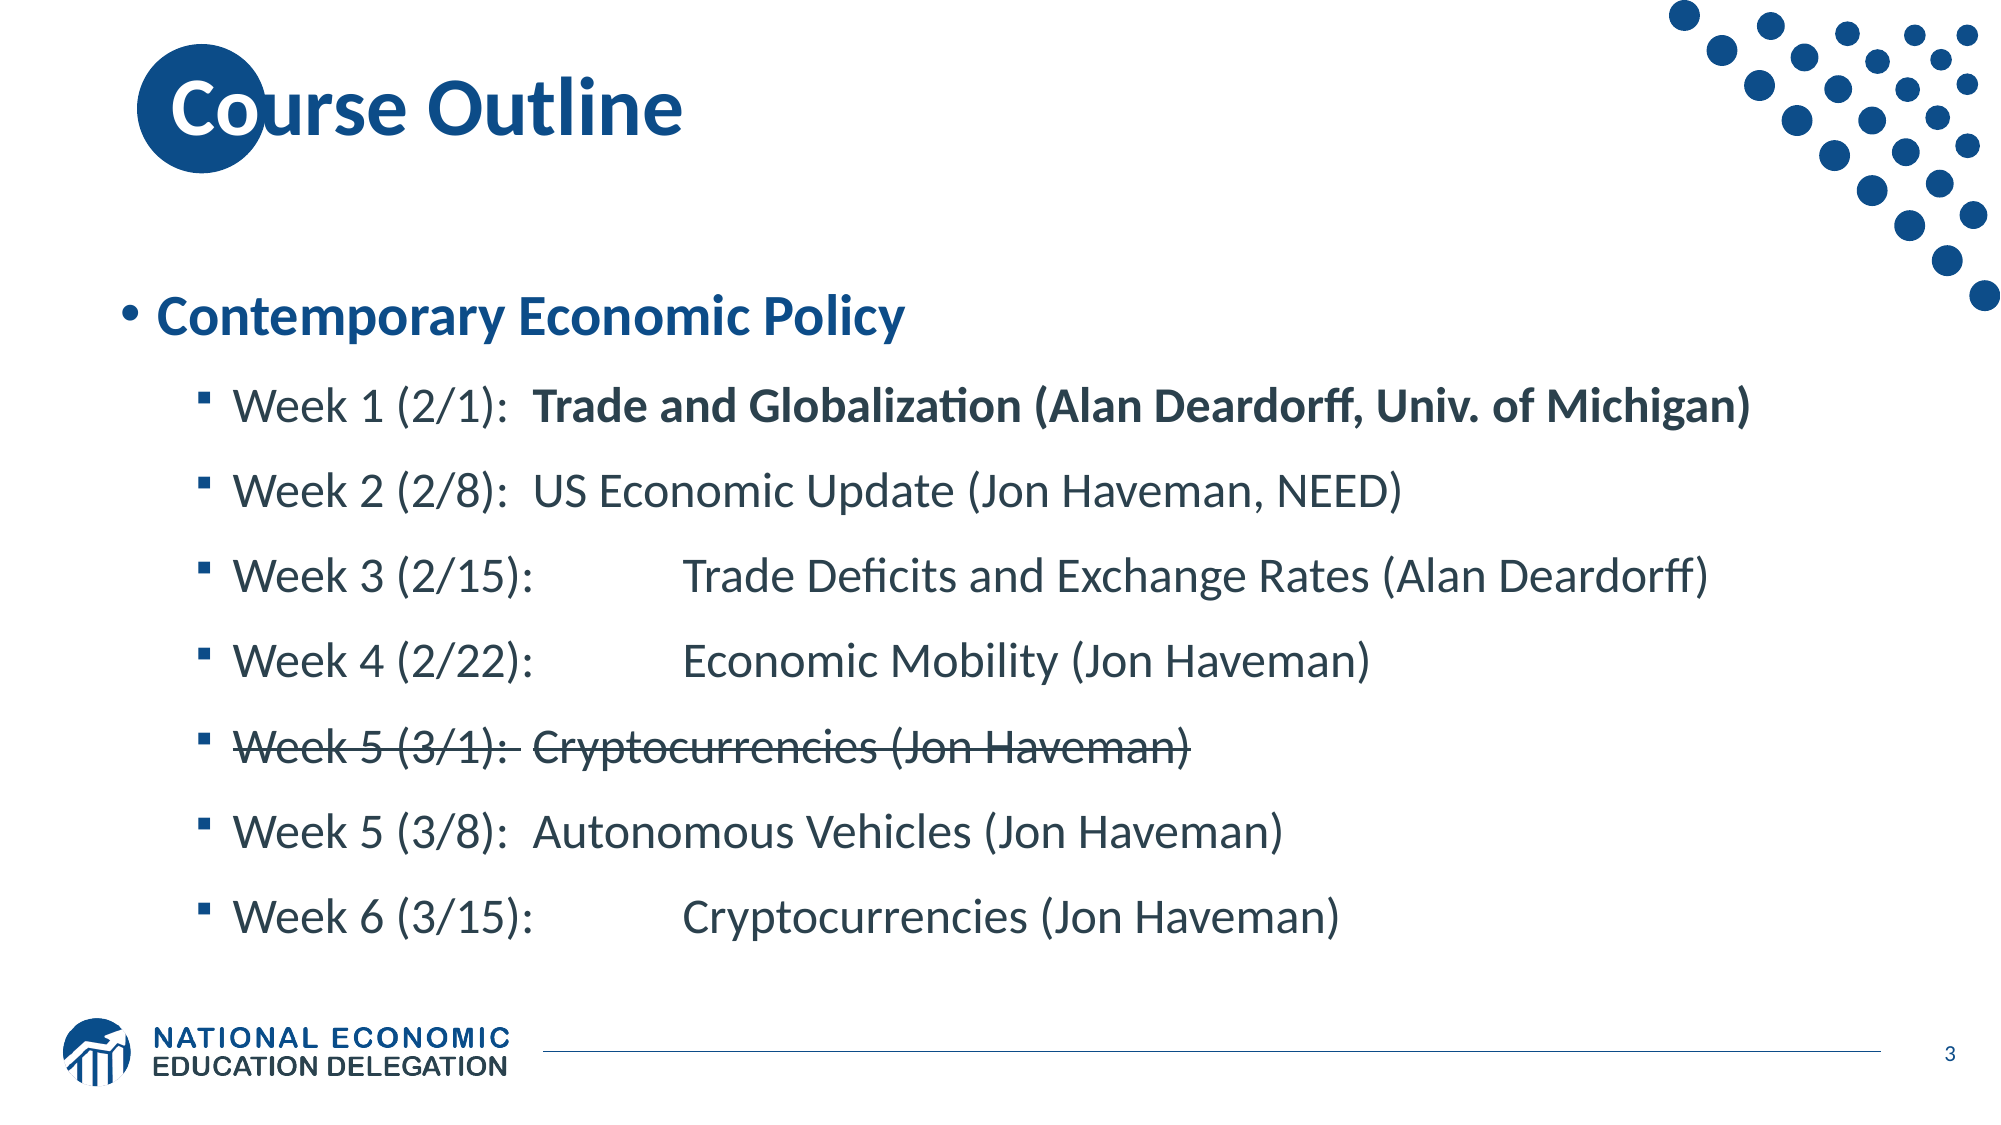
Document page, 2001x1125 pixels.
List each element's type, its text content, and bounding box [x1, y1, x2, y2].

picture [55, 1013, 520, 1091]
title Course Outline [137, 0, 1863, 218]
slide_number 3 [1521, 1022, 1972, 1082]
list Contemporary Economic Policy Week 1 (2/1): Trade and Globalization (Alan Deardorff, Univ. of Michigan) Week 2 (2/8): US Economic Update (Jon Haveman, NEED) Week 3 (2/15): Trade Deficits and Exchange Rates (Alan Deardorff) Week 4 (2/22): Economic Mobility (Jon Haveman) Week 5 (3/1): Cryptocurrencies (Jon Haveman) Week 5 (3/8): Autonomous Vehicles (Jon Haveman) Week 6 (3/15): Cryptocurrencies (Jon Haveman) [105, 257, 1972, 972]
